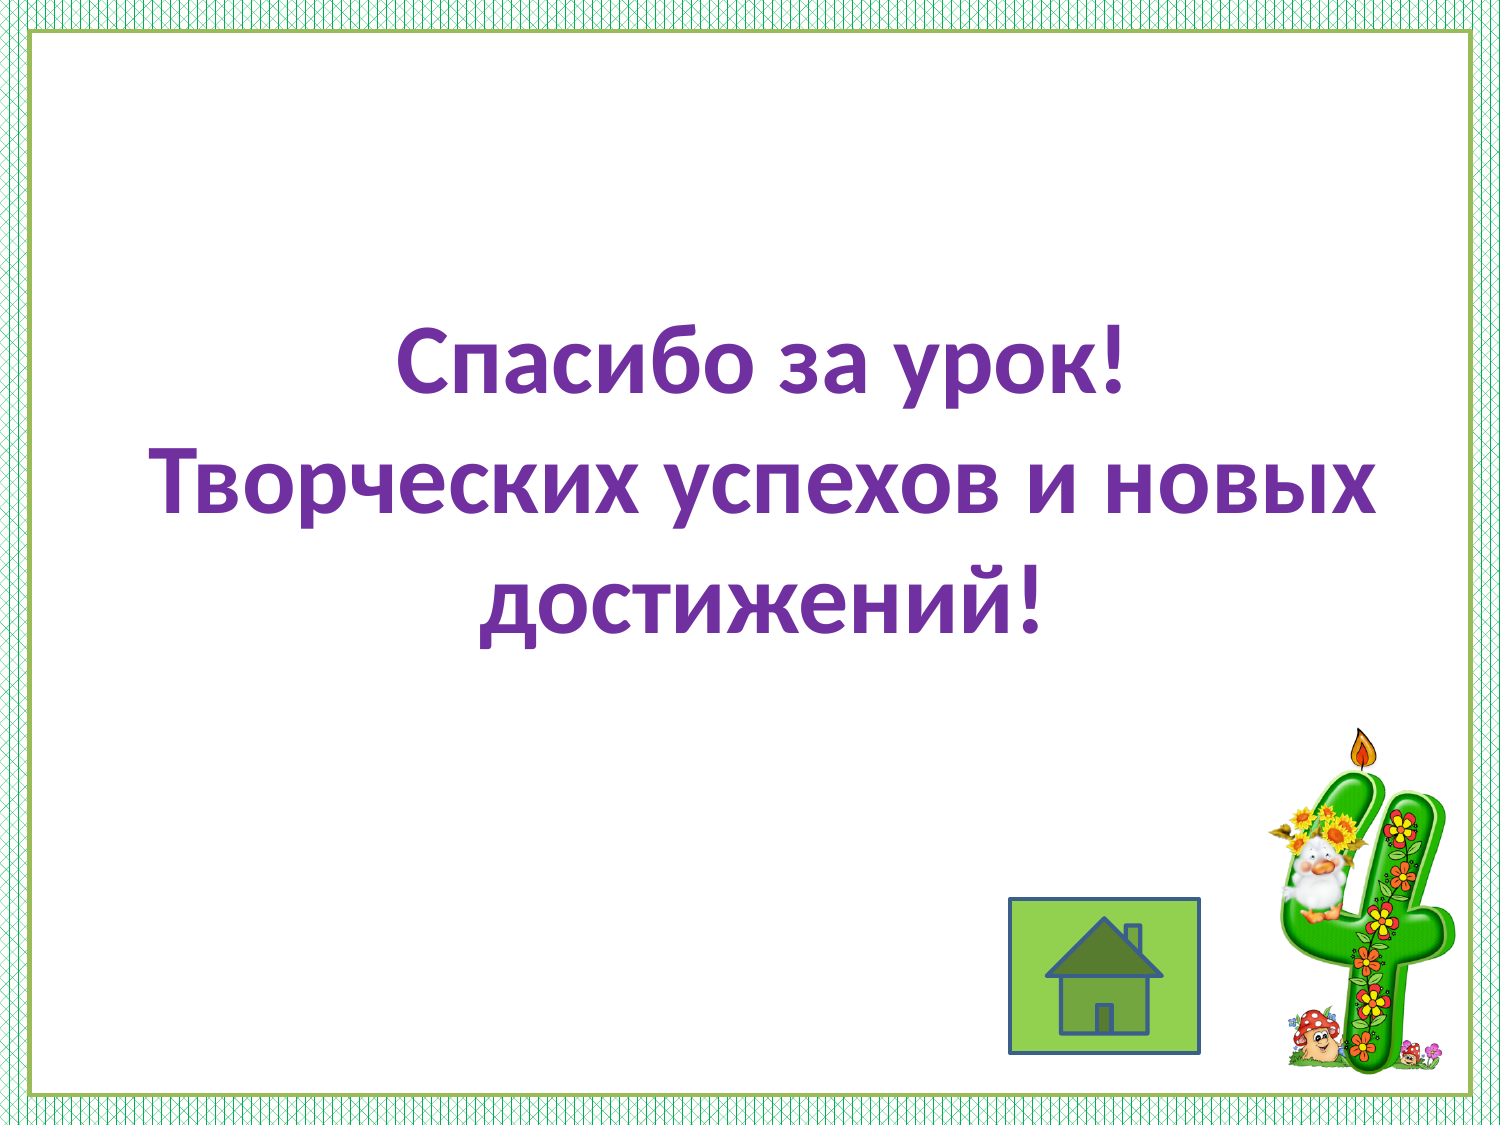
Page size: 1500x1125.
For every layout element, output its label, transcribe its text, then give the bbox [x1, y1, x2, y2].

picture [1242, 727, 1500, 1096]
text_box [1008, 897, 1201, 1055]
title Спасибо за урок! Творческих успехов и новых достижений! [88, 255, 1439, 693]
